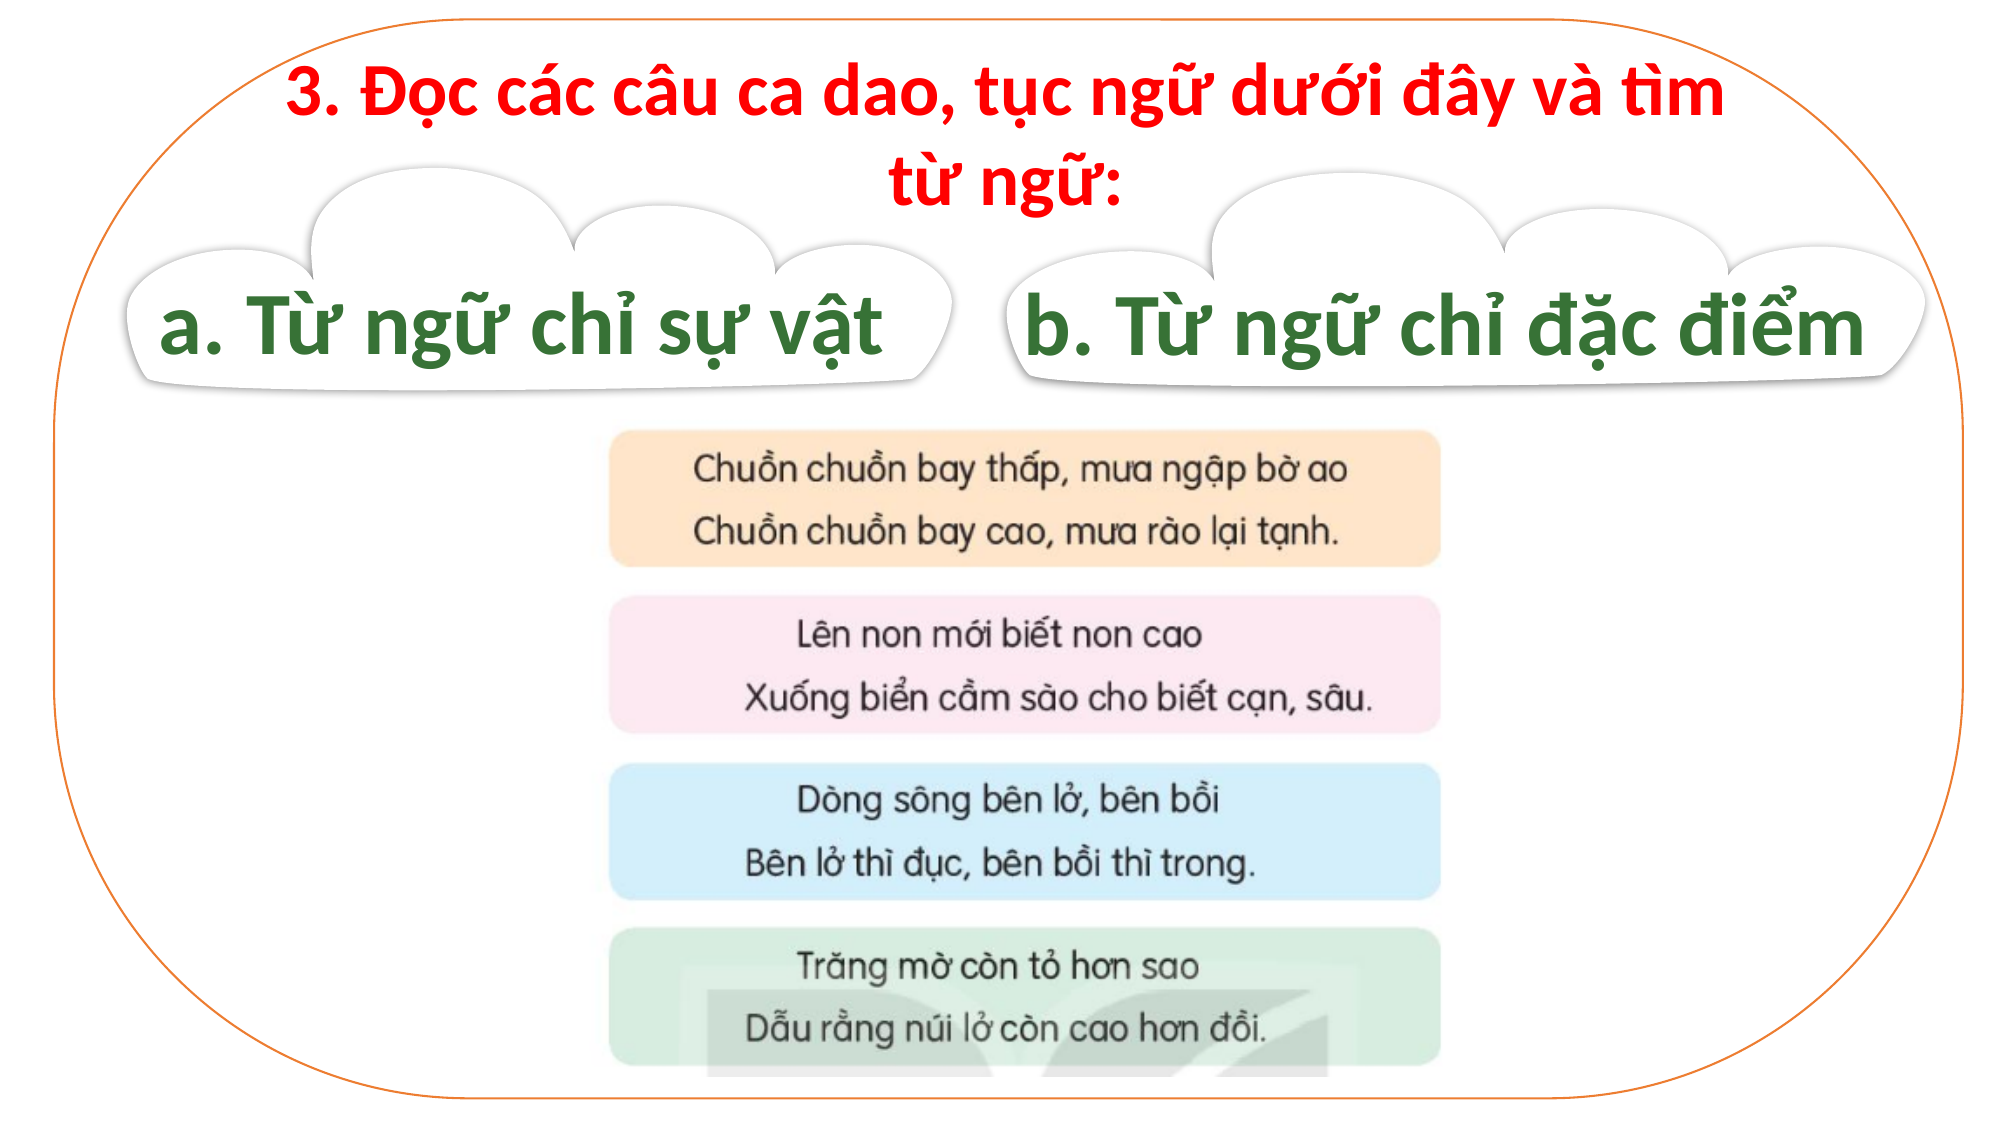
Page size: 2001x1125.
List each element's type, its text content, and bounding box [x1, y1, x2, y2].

text_box [150, 71, 265, 167]
text_box [359, 18, 1658, 33]
picture [571, 419, 1455, 1077]
text_box [52, 229, 1964, 1100]
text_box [965, 172, 1928, 387]
text_box 3. Đọc các câu ca dao, tục ngữ dưới đây và tìm từ ngữ: [265, 33, 1748, 229]
text_box [1748, 69, 1871, 172]
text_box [89, 167, 954, 497]
